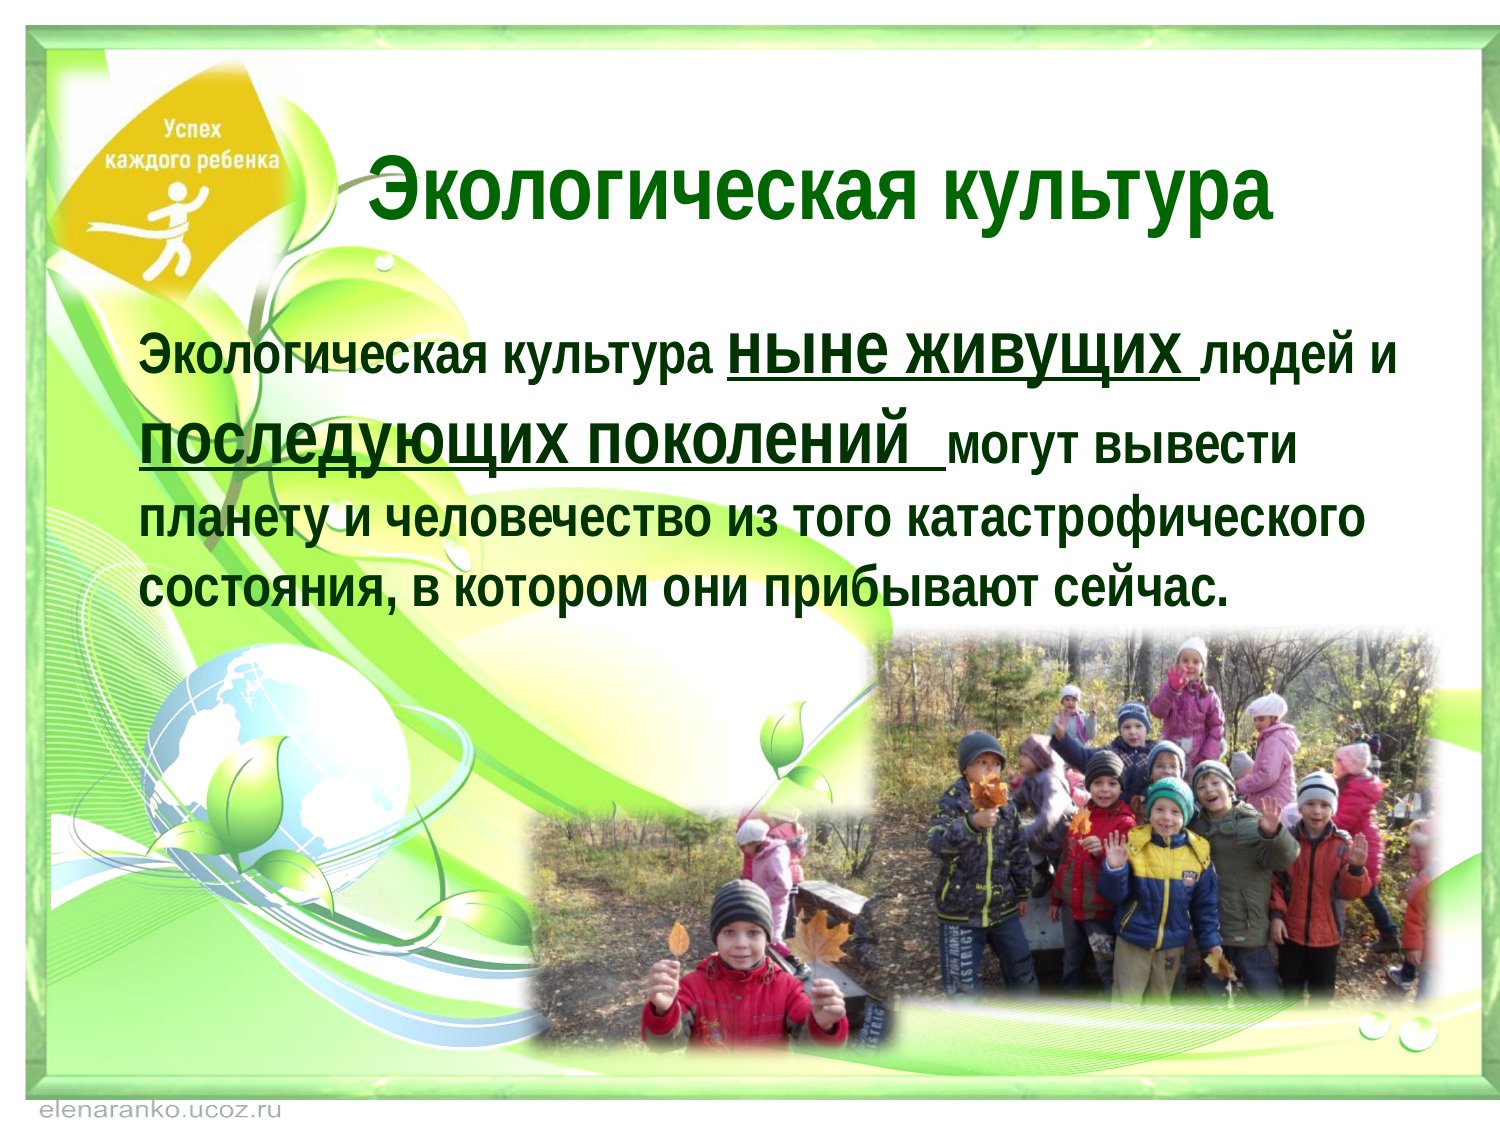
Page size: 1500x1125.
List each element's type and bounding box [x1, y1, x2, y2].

list [0, 0, 1500, 1125]
picture [513, 621, 1448, 1065]
picture [40, 54, 302, 311]
